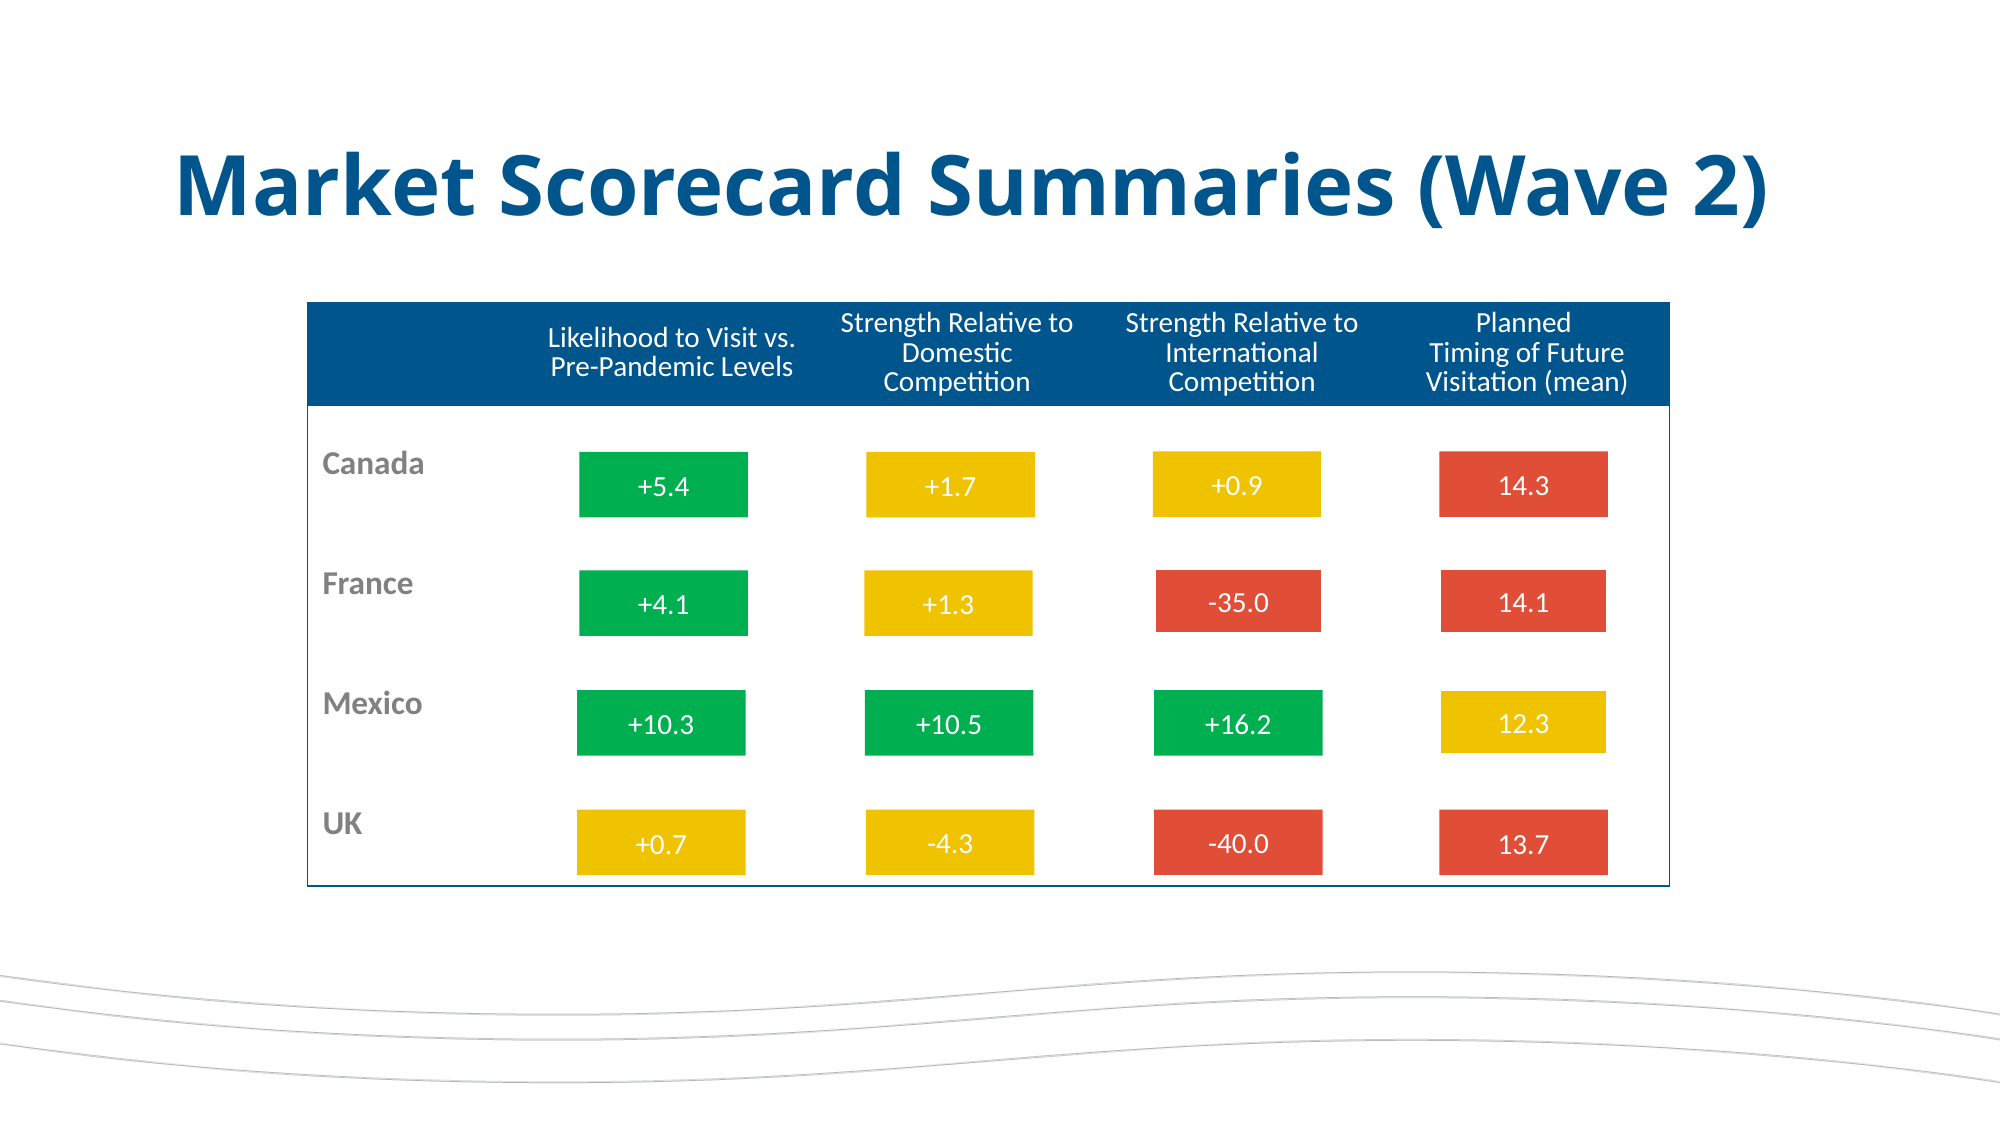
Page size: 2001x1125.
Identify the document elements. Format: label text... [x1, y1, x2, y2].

text_box +1.7 [866, 451, 1035, 518]
text_box -4.3 [865, 808, 1035, 876]
table_header Strength Relative to International Competition [1100, 304, 1385, 406]
table_cell [815, 526, 1100, 646]
text_box +16.2 [1153, 689, 1324, 757]
table_cell [530, 646, 815, 766]
text_box +0.9 [1152, 450, 1322, 518]
table_cell [1385, 406, 1669, 526]
table_header Planned Timing of Future Visitation (mean) [1385, 304, 1669, 406]
text_box +1.3 [863, 569, 1034, 637]
table_cell [815, 766, 1100, 885]
table_cell -15.3 [530, 526, 815, 646]
picture [0, 971, 2001, 1085]
text_box 12.3 [1438, 688, 1609, 756]
table_cell [1385, 646, 1669, 766]
table_cell [1100, 406, 1385, 526]
table_cell [530, 406, 815, 526]
text_box 13.7 [1438, 809, 1609, 876]
table_header Strength Relative to Domestic Competition [815, 304, 1100, 406]
table_cell [530, 766, 815, 885]
table_cell [815, 646, 1100, 766]
table_cell [1100, 526, 1385, 646]
text_box 14.3 [1439, 451, 1608, 517]
table_cell [1385, 766, 1669, 885]
table_header Likelihood to Visit vs. Pre-Pandemic Levels [530, 304, 815, 406]
table_cell [1100, 766, 1385, 885]
text_box -40.0 [1153, 808, 1324, 876]
text_box +5.4 [578, 451, 749, 518]
table_header [308, 304, 530, 406]
text_box +10.3 [576, 689, 747, 757]
list Market Scorecard Summaries (Wave 2) [122, 120, 1821, 344]
table_cell [815, 406, 1100, 526]
text_box +0.7 [576, 809, 747, 876]
text_box 14.1 [1438, 567, 1609, 636]
text_box +10.5 [864, 689, 1034, 757]
table_cell France [308, 526, 530, 646]
text_box -35.0 [1153, 567, 1324, 636]
table_cell Canada [308, 406, 530, 526]
table_cell UK [308, 766, 530, 885]
table_cell [1385, 526, 1669, 646]
table_cell Mexico [308, 646, 530, 766]
text_box +4.1 [578, 569, 749, 637]
table_cell [1100, 646, 1385, 766]
